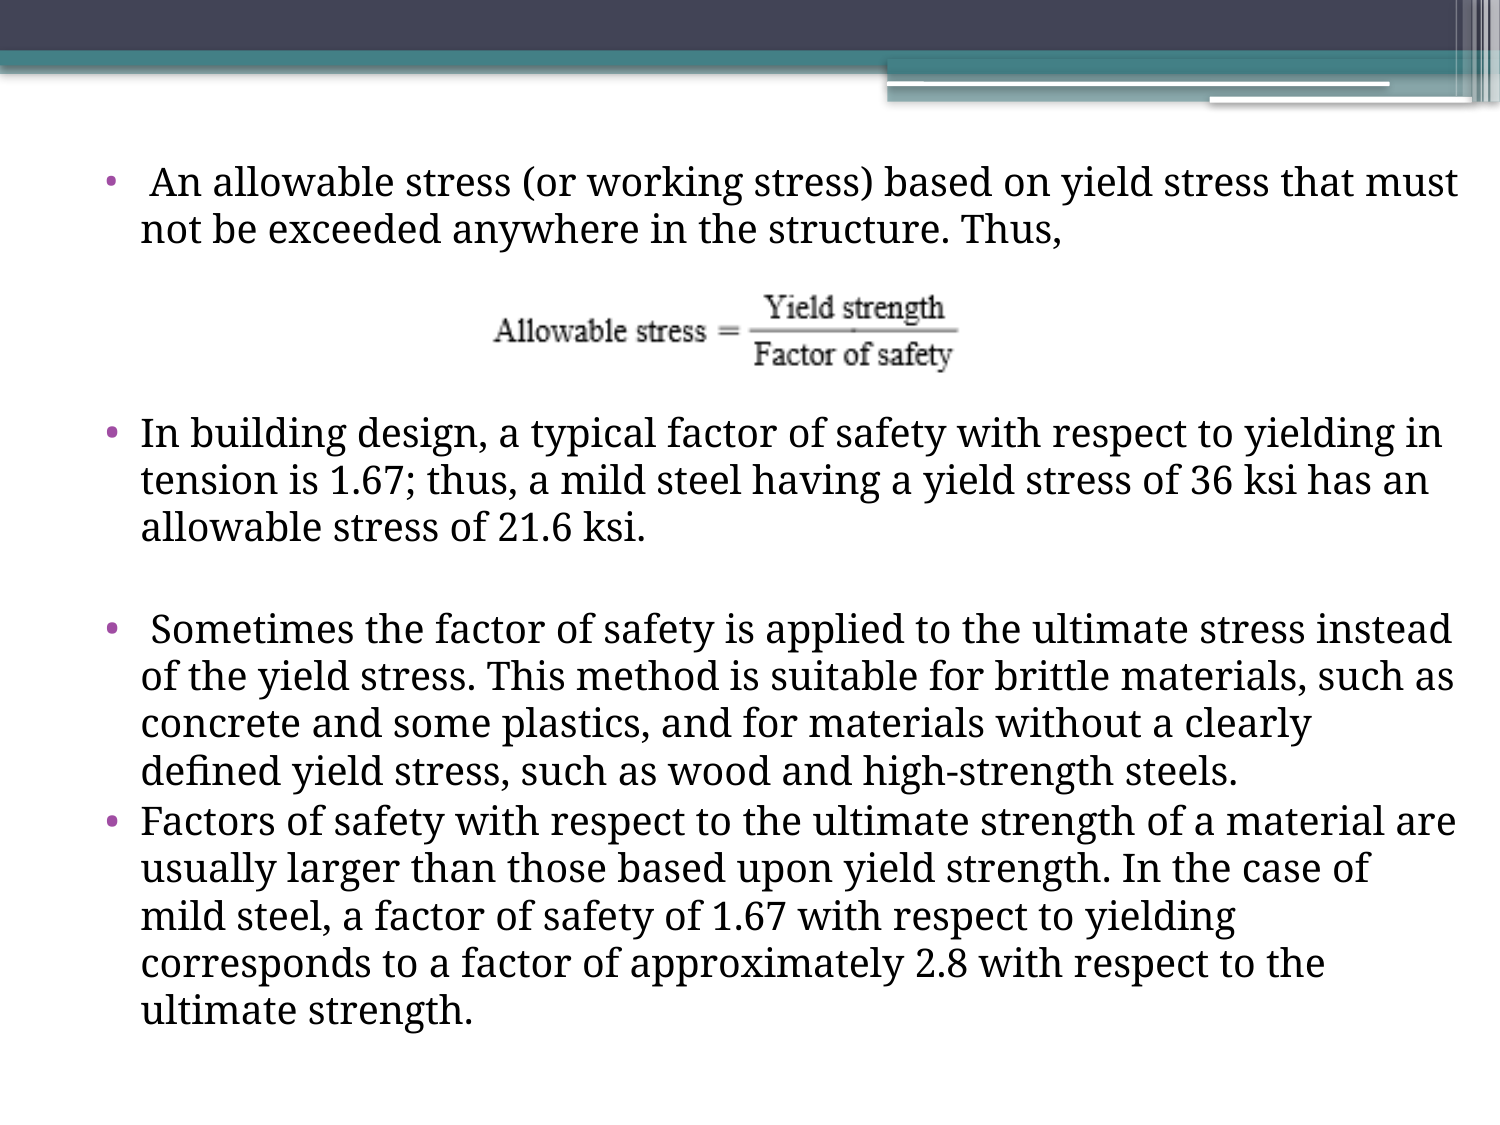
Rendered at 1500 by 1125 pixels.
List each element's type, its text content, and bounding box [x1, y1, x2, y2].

picture [449, 274, 1038, 388]
list An allowable stress (or working stress) based on yield stress that must not be exceeded anywhere in the structure. Thus, In building design, a typical factor of safety with respect to yielding in tension is 1.67; thus, a mild steel having a yield stress of 36 ksi has an allowable stress of 21.6 ksi. Sometimes the factor of safety is applied to the ultimate stress instead of the yield stress. This method is suitable for brittle materials, such as concrete and some plastics, and for materials without a clearly defined yield stress, such as wood and high-strength steels. Factors of safety with respect to the ultimate strength of a material are usually larger than those based upon yield strength. In the case of mild steel, a factor of safety of 1.67 with respect to yielding corresponds to a factor of approximately 2.8 with respect to the ultimate strength. [75, 149, 1475, 1075]
